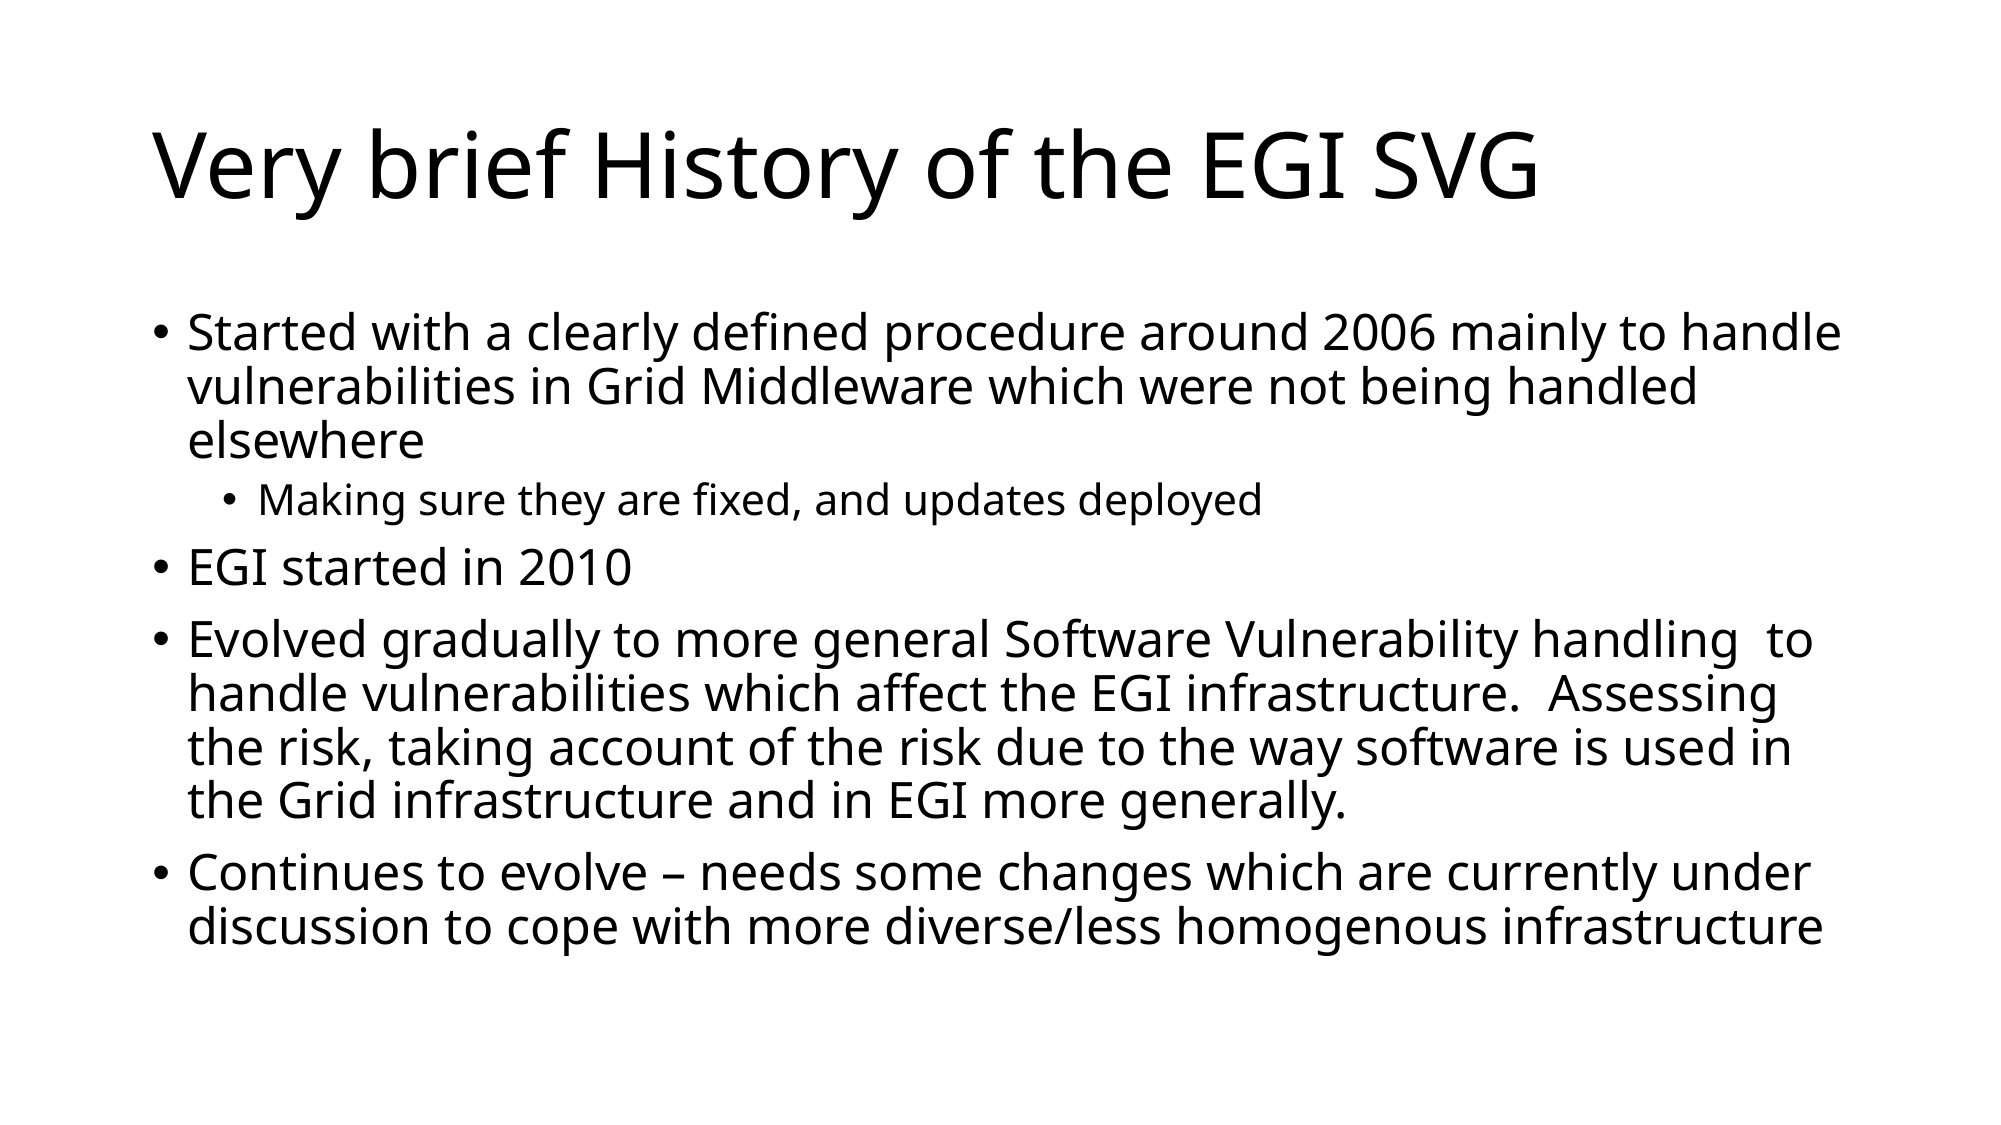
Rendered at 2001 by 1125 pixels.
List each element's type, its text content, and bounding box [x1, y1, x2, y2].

list Started with a clearly defined procedure around 2006 mainly to handle vulnerabilities in Grid Middleware which were not being handled elsewhere Making sure they are fixed, and updates deployed EGI started in 2010 Evolved gradually to more general Software Vulnerability handling to handle vulnerabilities which affect the EGI infrastructure. Assessing the risk, taking account of the risk due to the way software is used in the Grid infrastructure and in EGI more generally. Continues to evolve – needs some changes which are currently under discussion to cope with more diverse/less homogenous infrastructure [137, 299, 1863, 1014]
title Very brief History of the EGI SVG [137, 59, 1863, 278]
